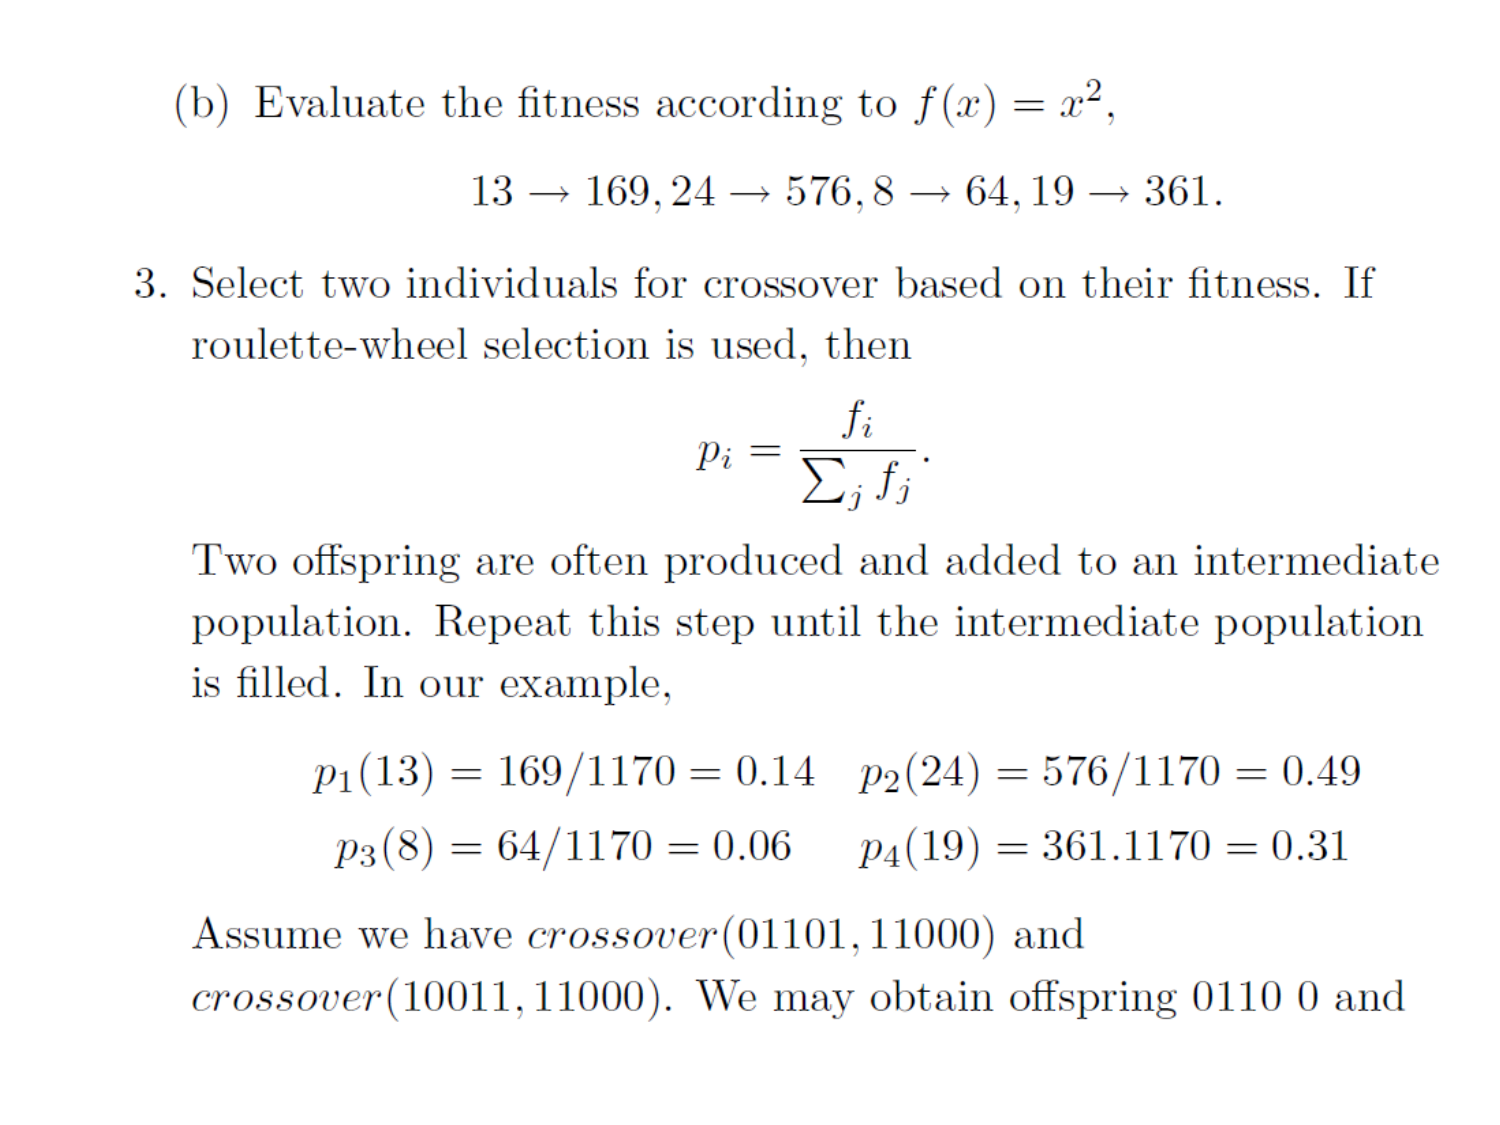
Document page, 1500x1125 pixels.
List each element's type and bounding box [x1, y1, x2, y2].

picture [116, 71, 1449, 1024]
